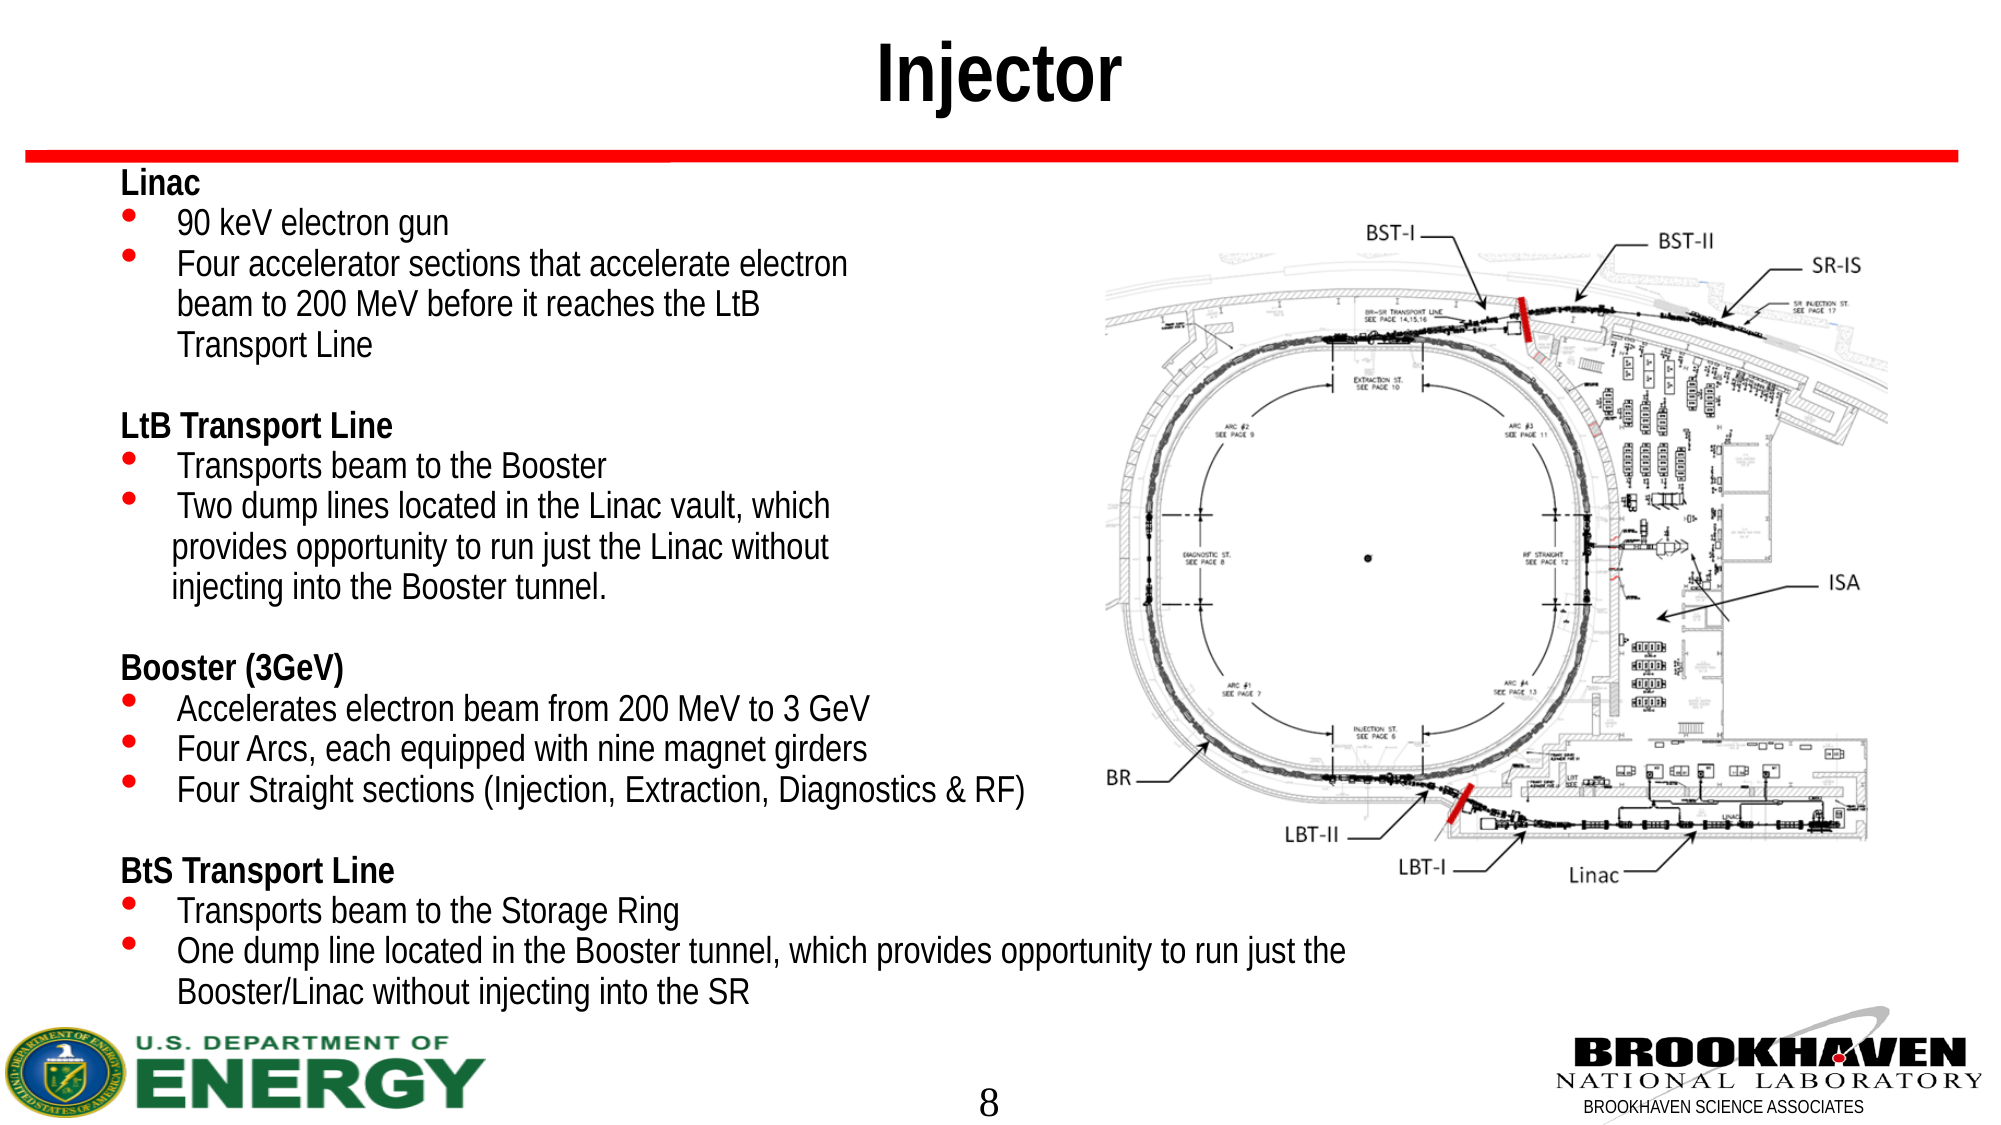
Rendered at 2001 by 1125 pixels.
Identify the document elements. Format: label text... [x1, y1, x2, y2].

picture [5, 1027, 486, 1118]
list Linac 90 keV electron gun Four accelerator sections that accelerate electron beam to 200 MeV before it reaches the LtB Transport Line LtB Transport Line Transports beam to the Booster Two dump lines located in the Linac vault, which provides opportunity to run just the Linac without injecting into the Booster tunnel. Booster (3GeV) Accelerates electron beam from 200 MeV to 3 GeV Four Arcs, each equipped with nine magnet girders Four Straight sections (Injection, Extraction, Diagnostics & RF) BtS Transport Line Transports beam to the Storage Ring One dump line located in the Booster tunnel, which provides opportunity to run just the Booster/Linac without injecting into the SR [105, 155, 1436, 1069]
title Injector [0, 0, 2000, 149]
picture [1091, 214, 1895, 890]
